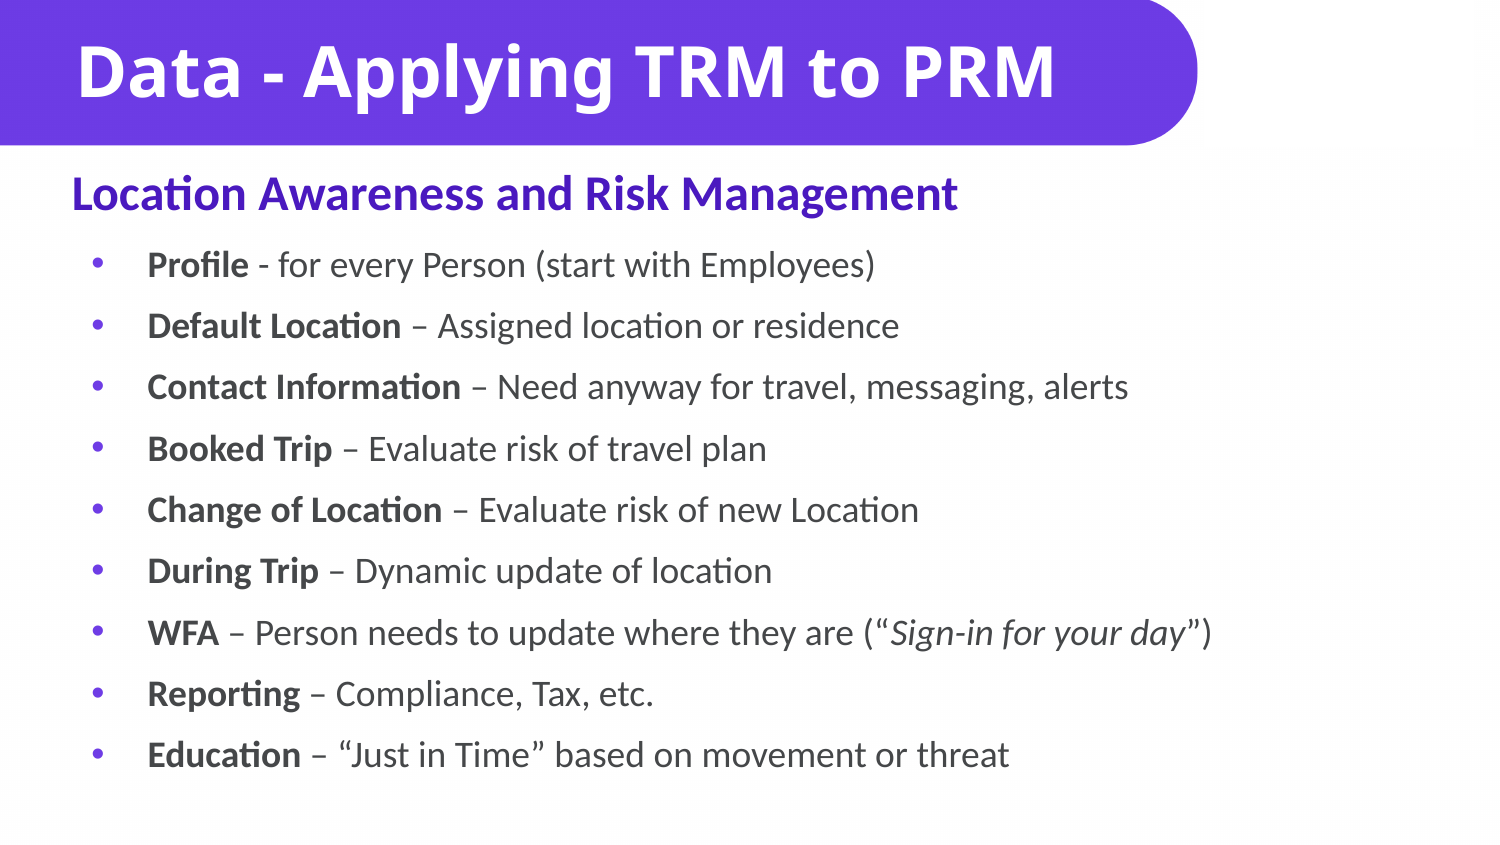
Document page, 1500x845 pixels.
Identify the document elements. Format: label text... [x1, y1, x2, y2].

list Profile - for every Person (start with Employees) Default Location – Assigned location or residence Contact Information – Need anyway for travel, messaging, alerts Booked Trip – Evaluate risk of travel plan Change of Location – Evaluate risk of new Location During Trip – Dynamic update of location WFA – Person needs to update where they are (“Sign-in for your day”) Reporting – Compliance, Tax, etc. Education – “Just in Time” based on movement or threat [76, 237, 1382, 787]
picture [0, 0, 1500, 845]
title Data - Applying TRM to PRM [60, 19, 1138, 131]
text_box Location Awareness and Risk Management [60, 161, 1265, 227]
